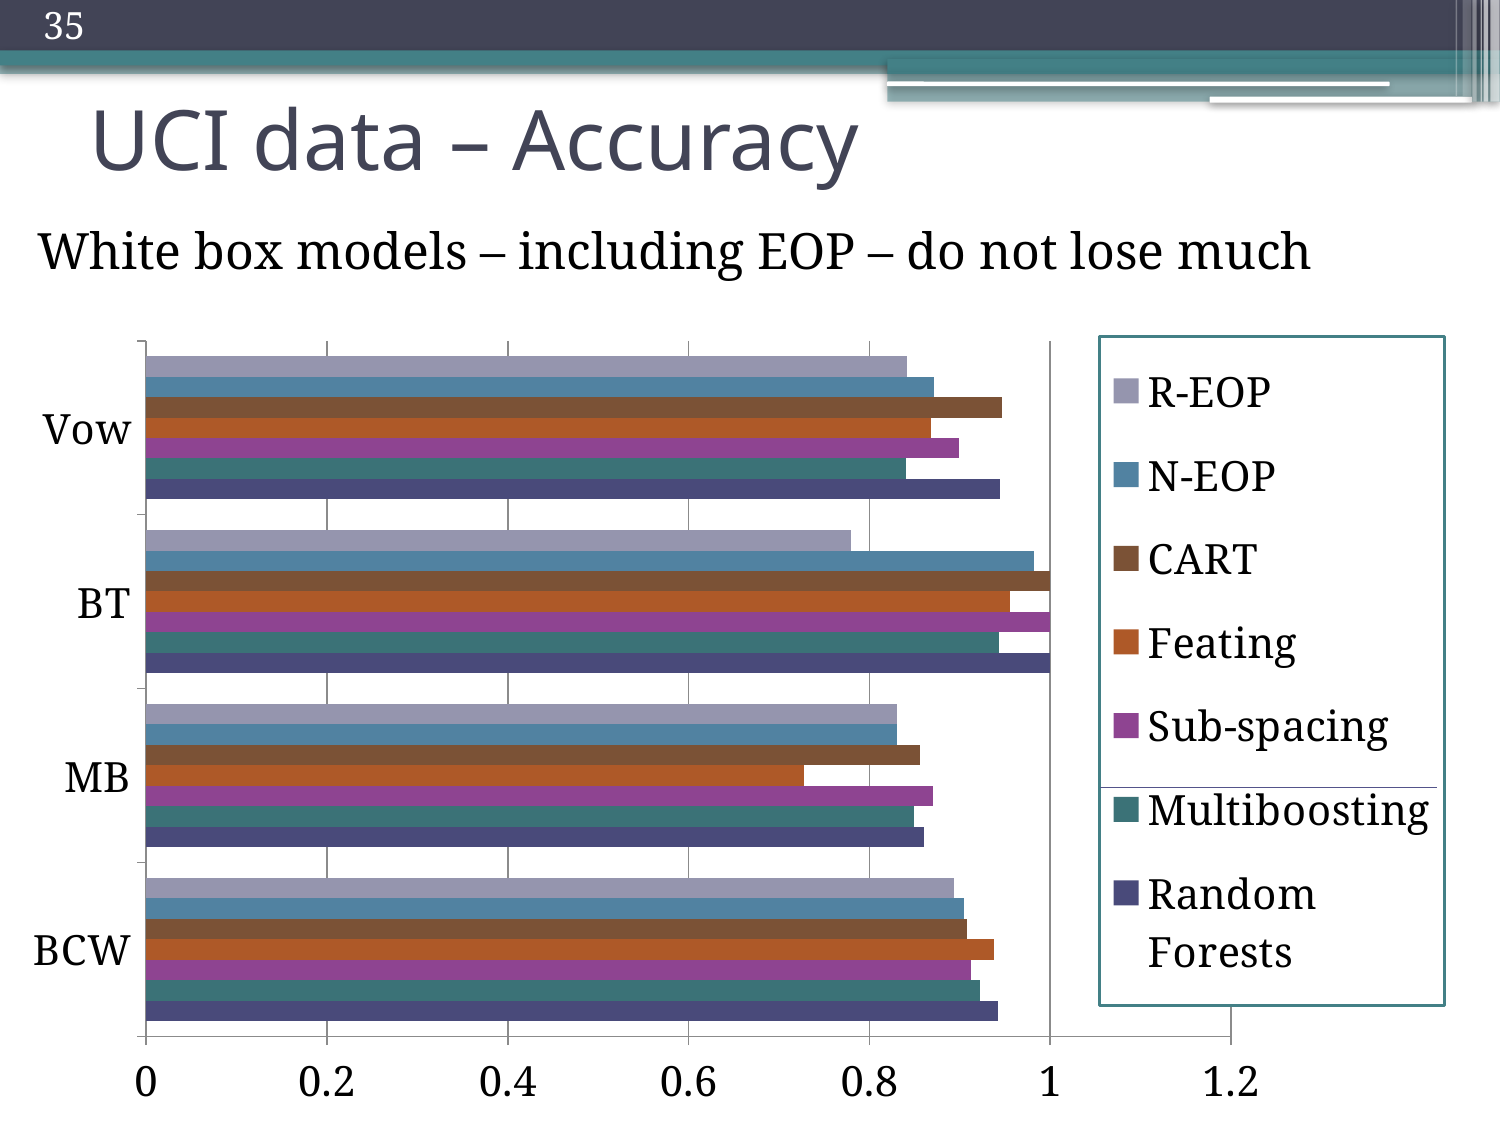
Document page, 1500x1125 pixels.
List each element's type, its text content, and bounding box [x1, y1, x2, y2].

text_box White box models – including EOP – do not lose much [22, 212, 1328, 288]
text_box 35 [0, 0, 100, 61]
chart [0, 324, 1500, 1125]
title UCI data – Accuracy [75, 50, 1425, 225]
